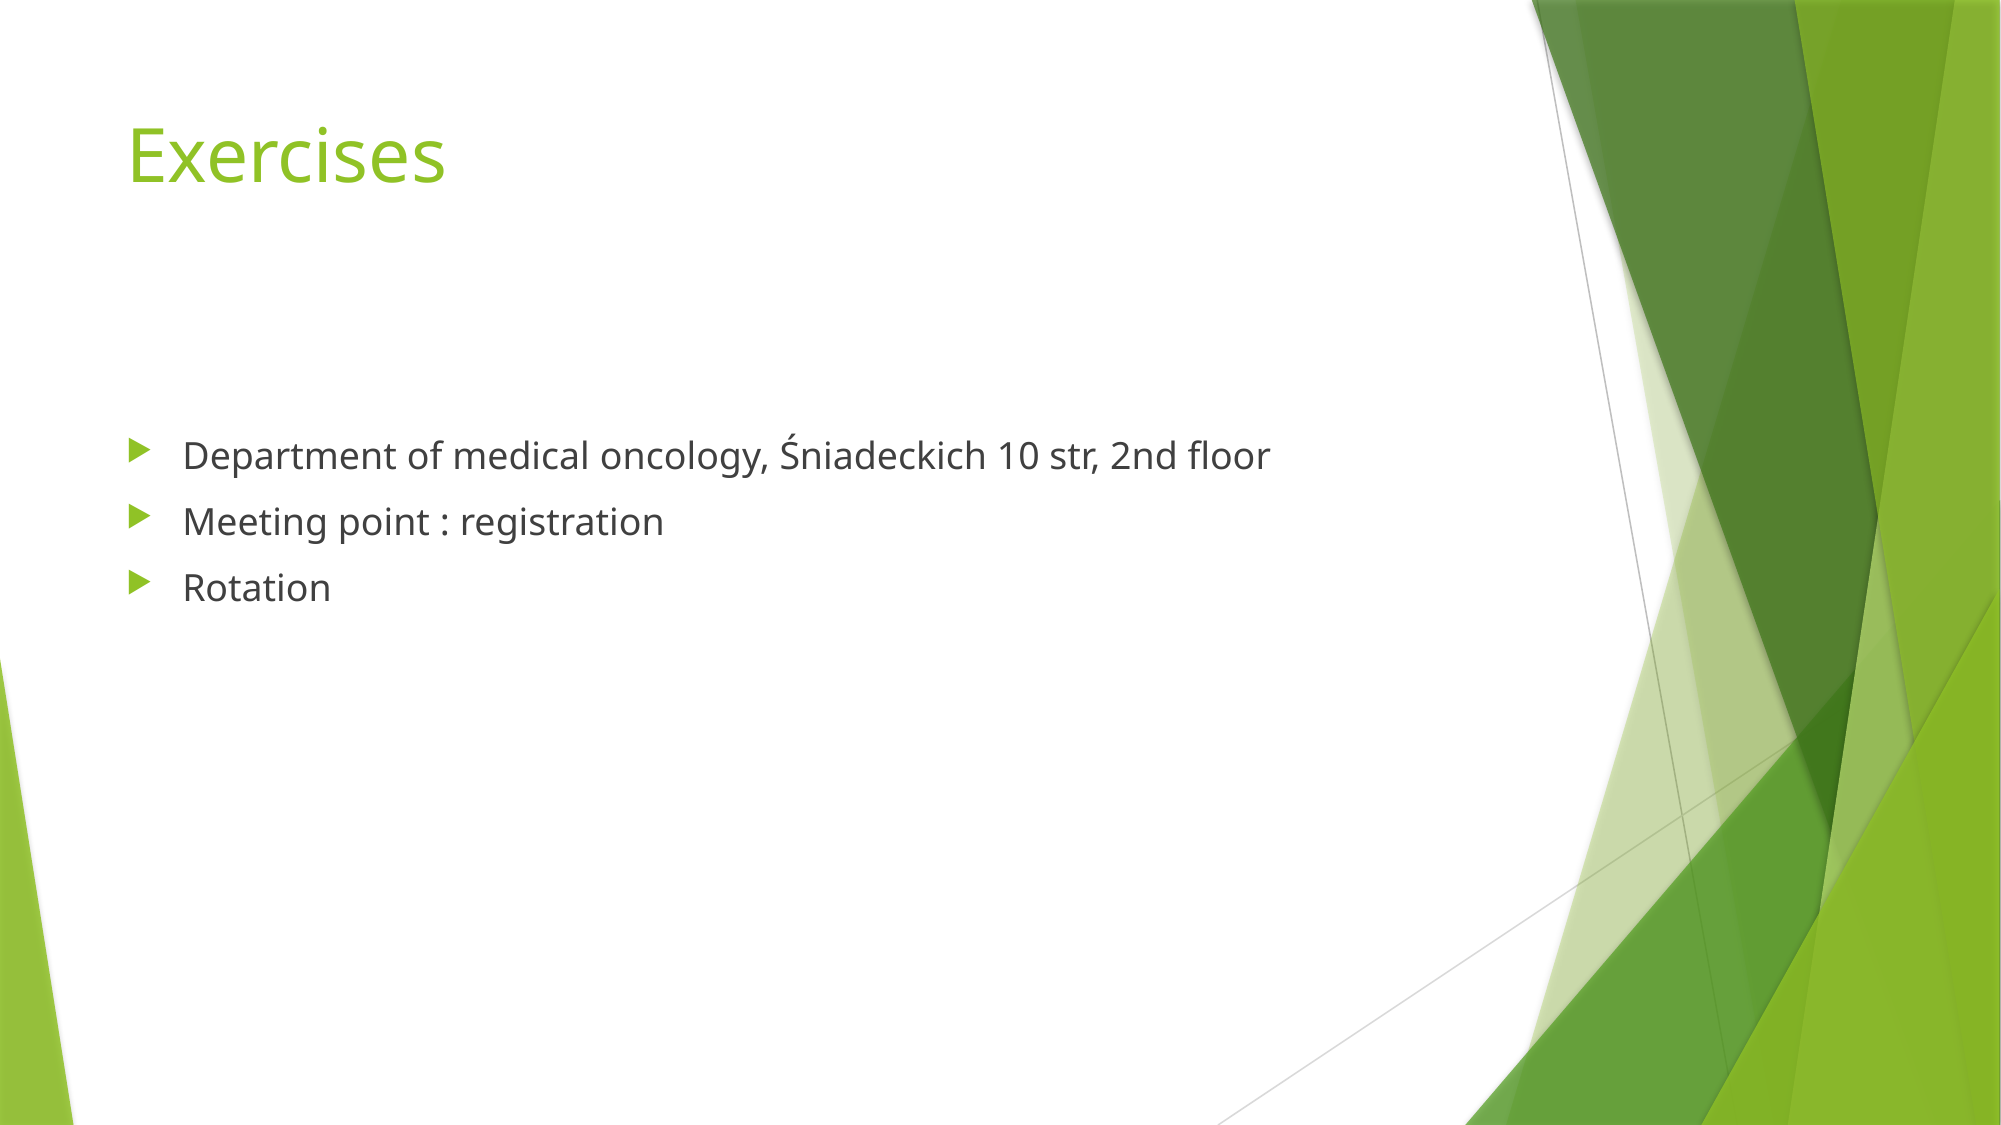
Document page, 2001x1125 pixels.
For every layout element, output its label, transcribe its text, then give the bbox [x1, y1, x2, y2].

title Exercises [111, 99, 1522, 317]
list Department of medical oncology, Śniadeckich 10 str, 2nd floor Meeting point : registration Rotation [111, 424, 1522, 1061]
